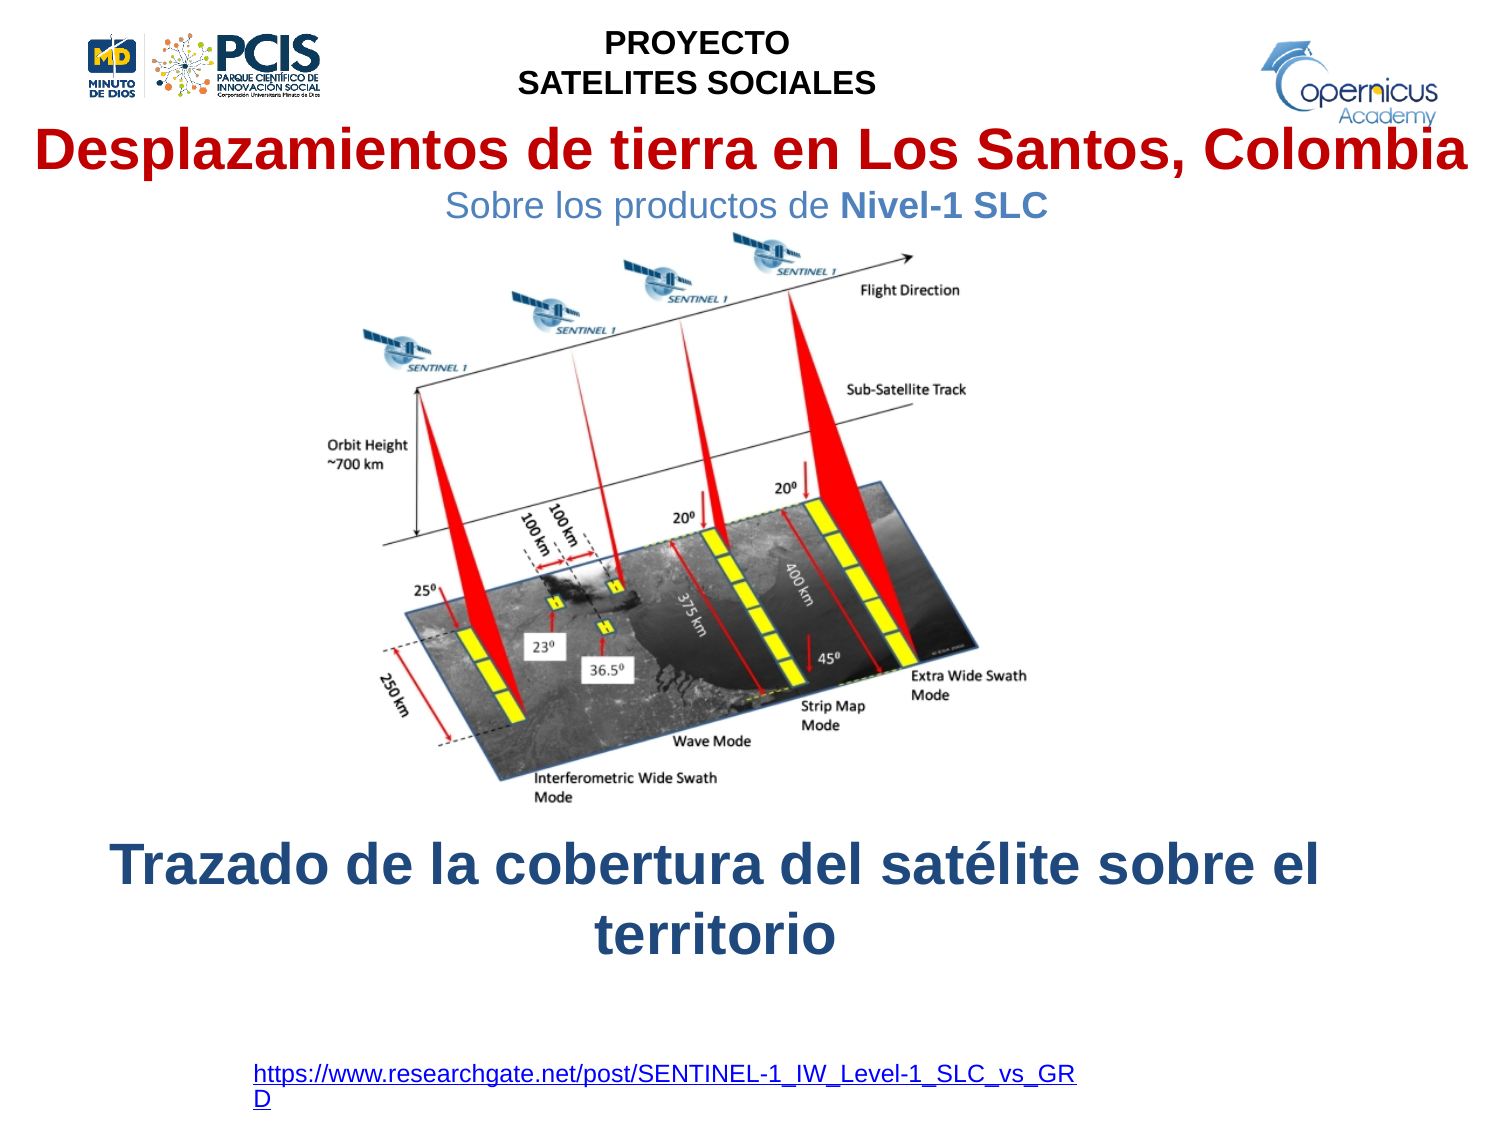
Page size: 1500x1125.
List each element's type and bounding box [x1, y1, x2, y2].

text_box [21, 13, 1483, 1095]
